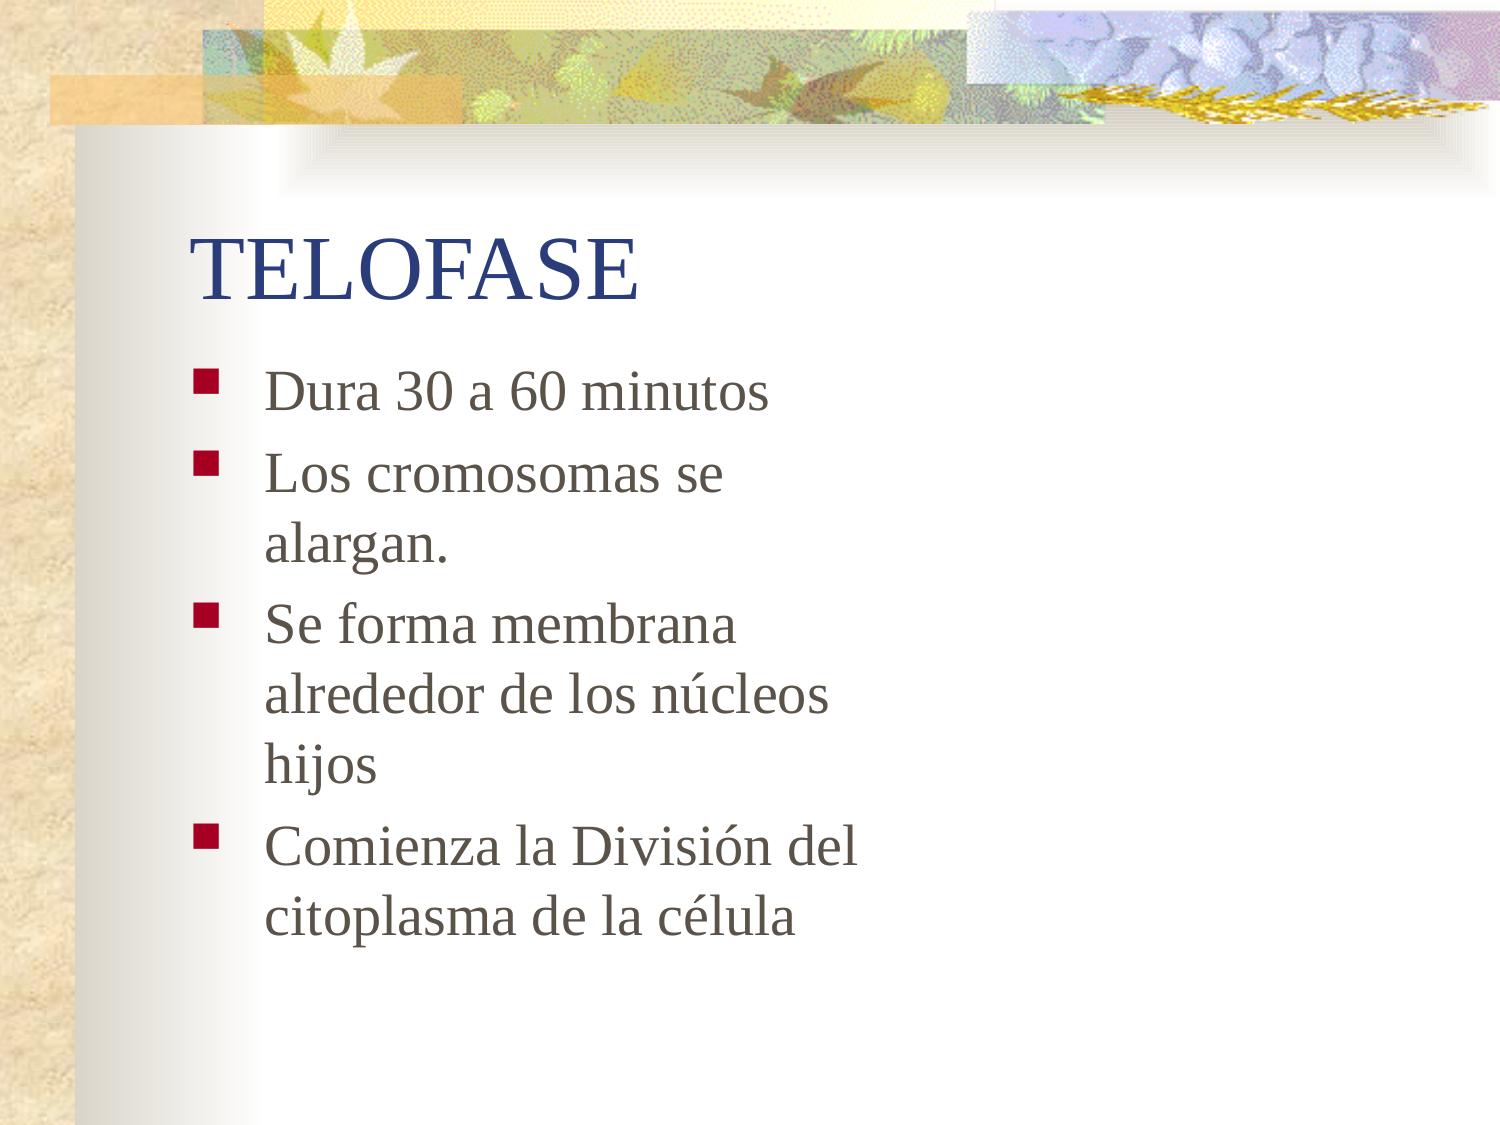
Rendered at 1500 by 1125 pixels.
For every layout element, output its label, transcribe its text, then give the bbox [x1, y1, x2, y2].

picture [0, 0, 1500, 1125]
title TELOFASE [174, 137, 1451, 326]
list Dura 30 a 60 minutos Los cromosomas se alargan. Se forma membrana alrededor de los núcleos hijos Comienza la División del citoplasma de la célula [174, 344, 888, 1020]
